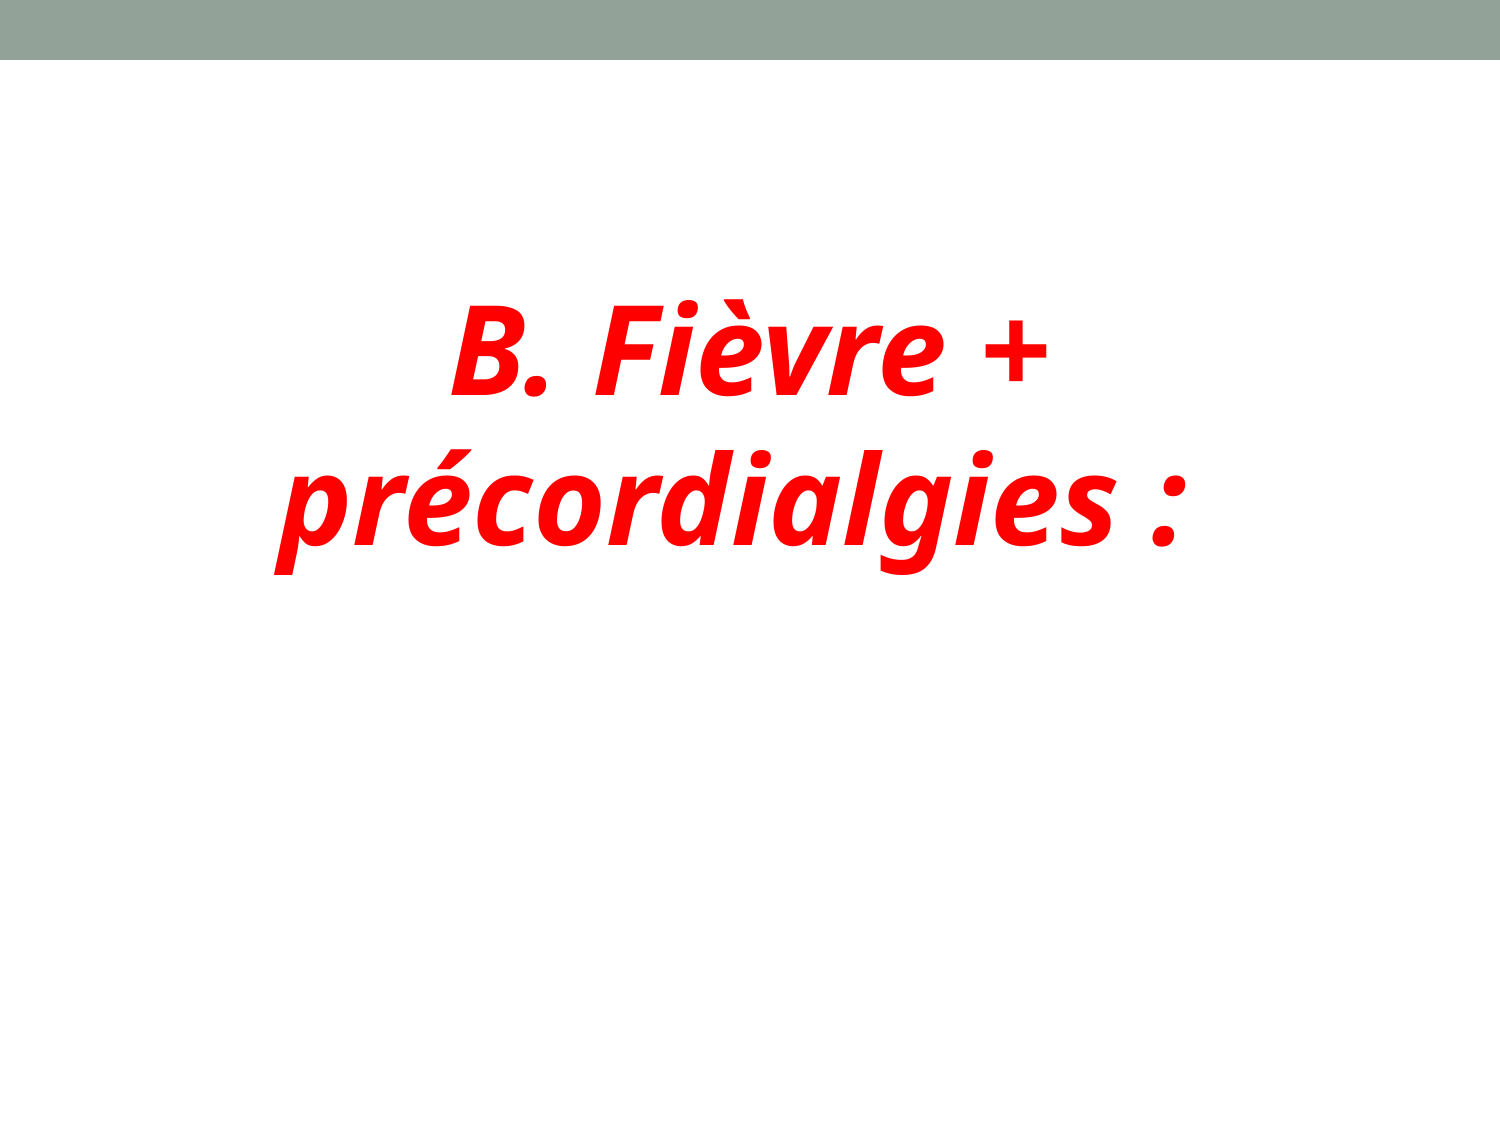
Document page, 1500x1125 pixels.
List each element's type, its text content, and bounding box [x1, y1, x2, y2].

list B. Fièvre + précordialgies : [75, 262, 1425, 1063]
